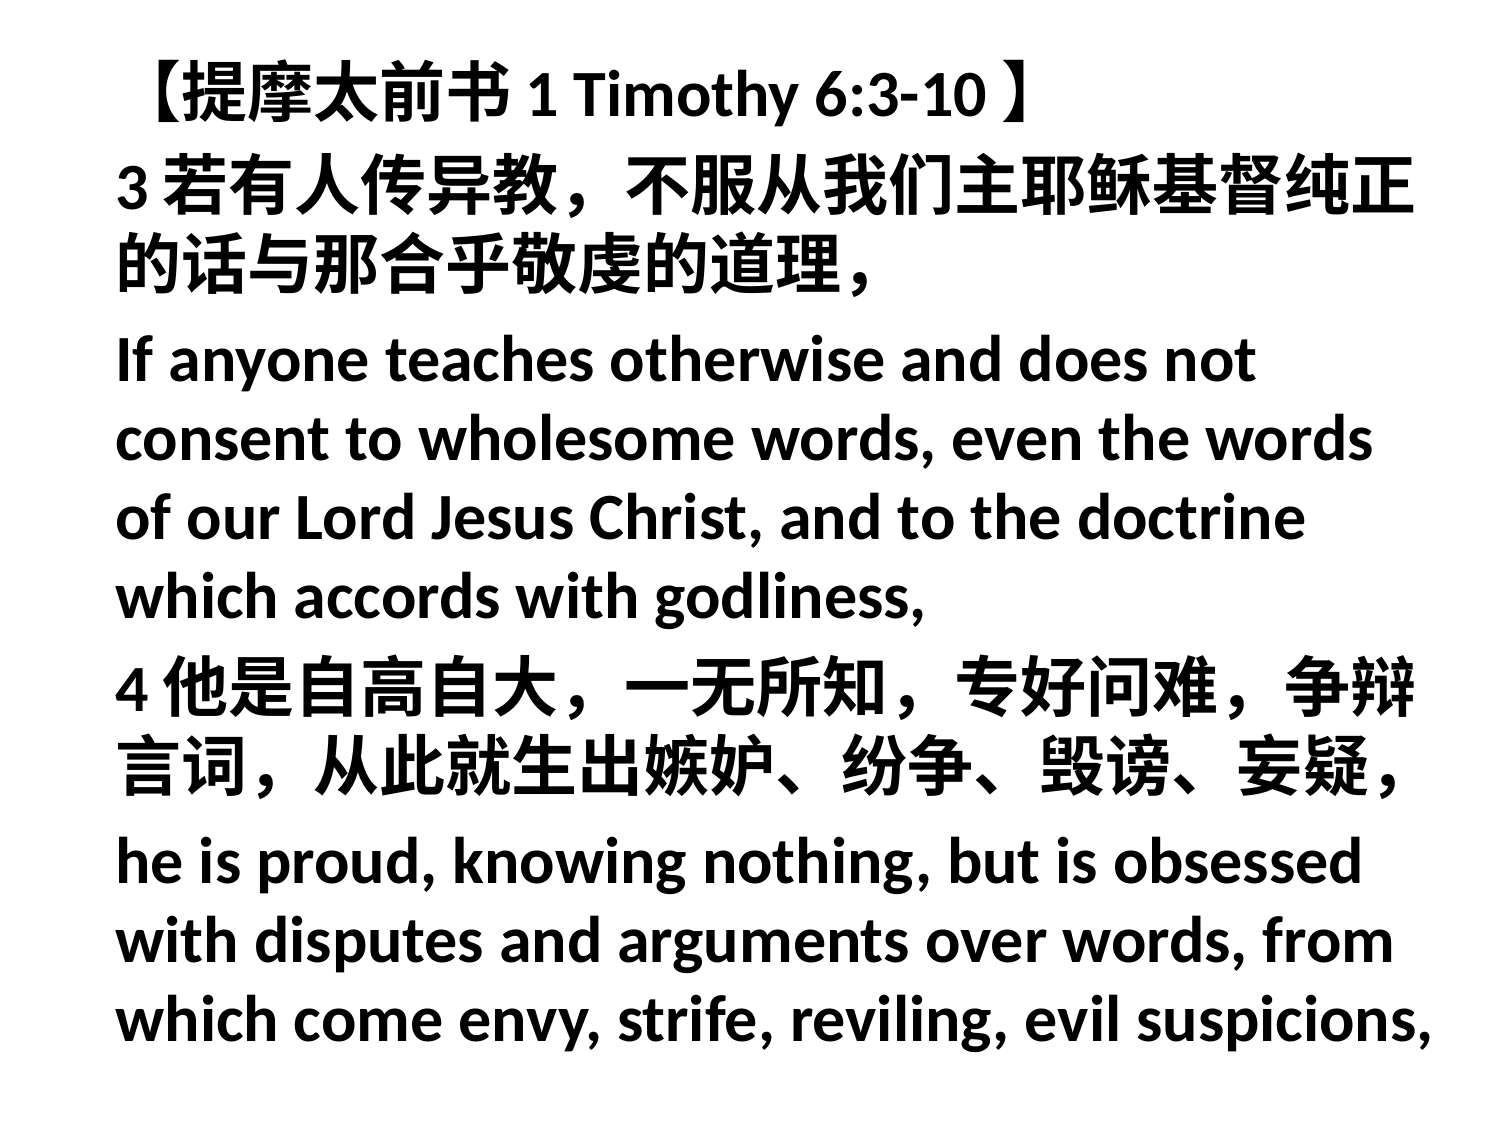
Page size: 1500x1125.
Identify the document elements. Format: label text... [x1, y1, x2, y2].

subtitle 【提摩太前书1 Timothy 6:3-10】 3若有人传异教，不服从我们主耶稣基督纯正的话与那合乎敬虔的道理， If anyone teaches otherwise and does not consent to wholesome words, even the words of our Lord Jesus Christ, and to the doctrine which accords with godliness, 4他是自高自大，一无所知，专好问难，争辩言词，从此就生出嫉妒、纷争、毁谤、妄疑， he is proud, knowing nothing, but is obsessed with disputes and arguments over words, from which come envy, strife, reviling, evil suspicions, [100, 42, 1459, 1083]
